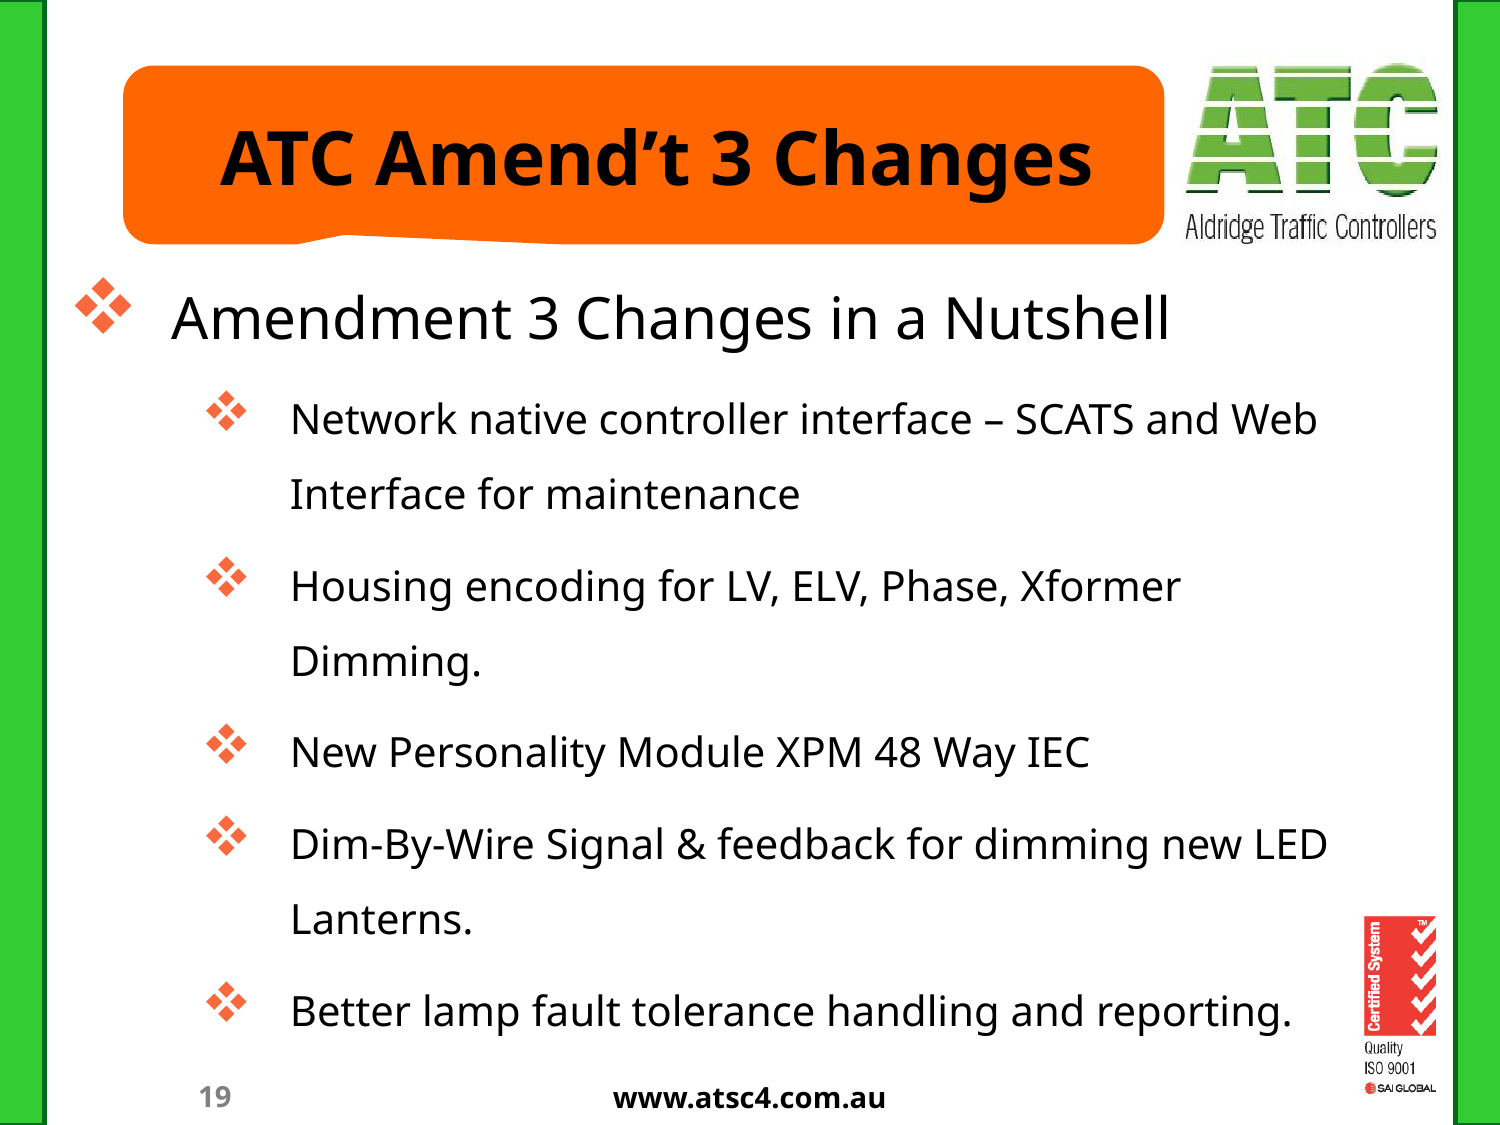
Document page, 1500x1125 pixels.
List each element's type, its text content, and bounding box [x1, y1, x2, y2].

picture [1364, 916, 1436, 1094]
footer www.atsc4.com.au [389, 1046, 1111, 1125]
slide_number 19 [182, 1070, 349, 1107]
list Amendment 3 Changes in a Nutshell Network native controller interface – SCATS and Web Interface for maintenance Housing encoding for LV, ELV, Phase, Xformer Dimming. New Personality Module XPM 48 Way IEC Dim-By-Wire Signal & feedback for dimming new LED Lanterns. Better lamp fault tolerance handling and reporting. [52, 238, 1371, 1030]
picture [1175, 54, 1447, 252]
title ATC Amend’t 3 Changes [127, 66, 1188, 238]
